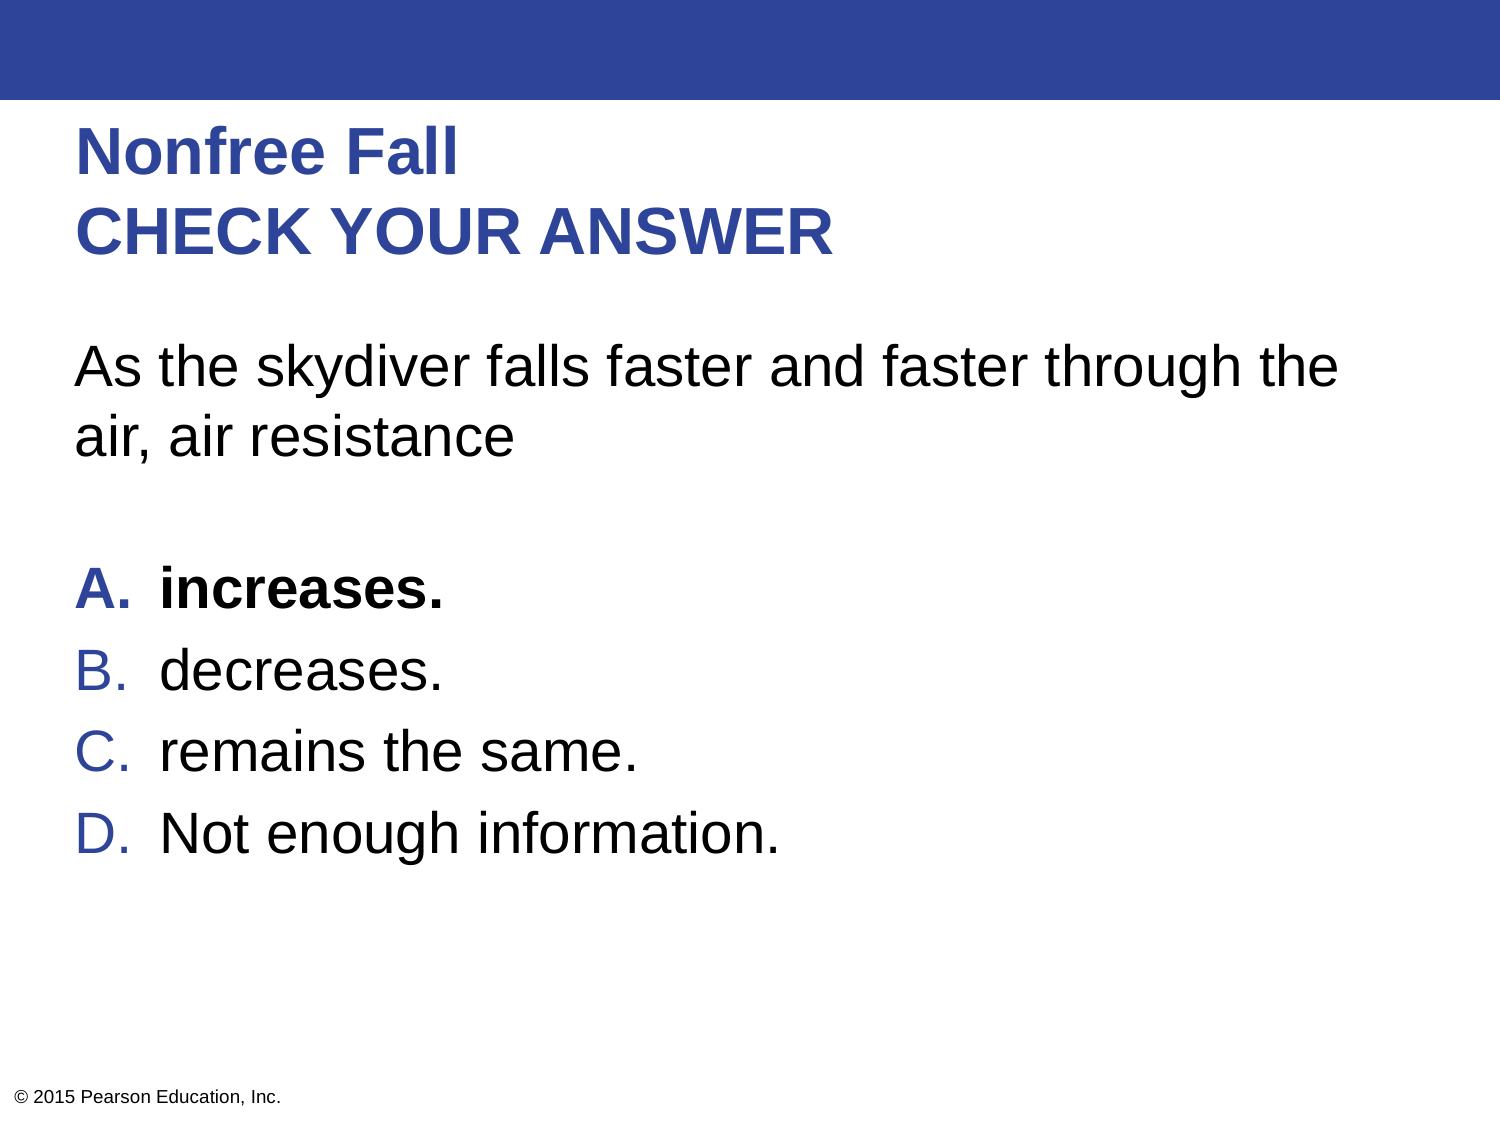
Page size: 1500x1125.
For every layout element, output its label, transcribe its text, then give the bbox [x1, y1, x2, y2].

list As the skydiver falls faster and faster through the air, air resistance increases. decreases. remains the same. Not enough information. [59, 321, 1410, 1085]
footer © 2015 Pearson Education, Inc. [14, 1084, 900, 1115]
title Nonfree Fall CHECK YOUR ANSWER [0, 100, 1500, 278]
